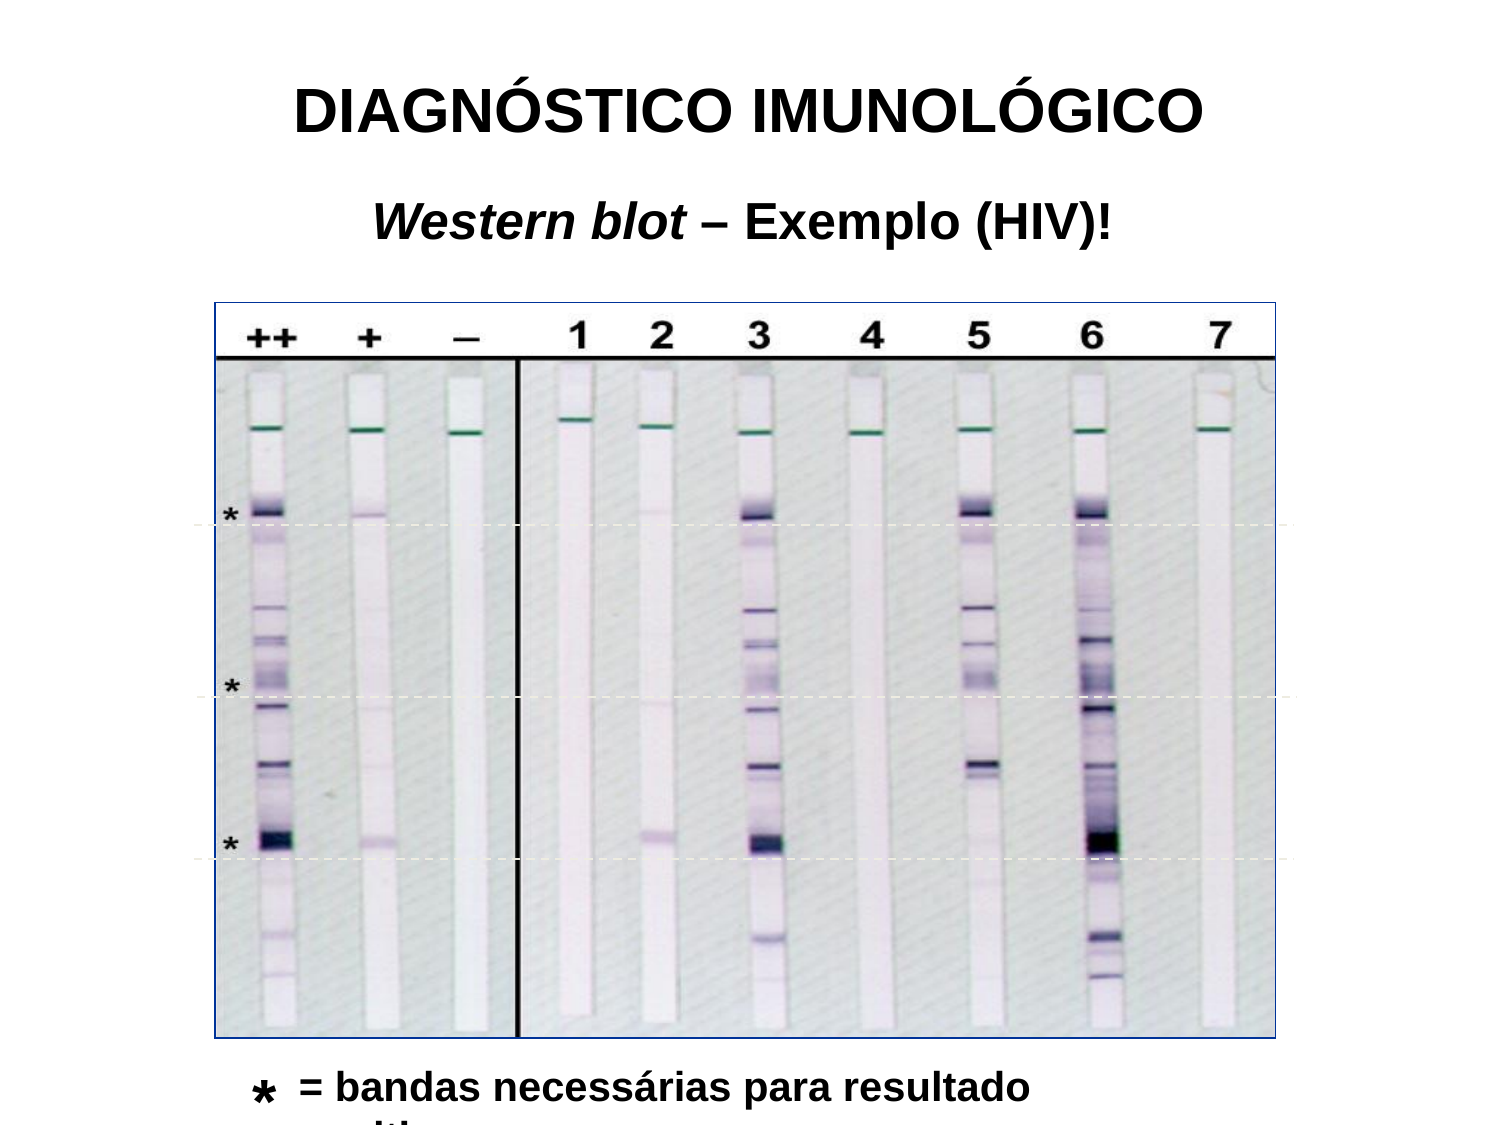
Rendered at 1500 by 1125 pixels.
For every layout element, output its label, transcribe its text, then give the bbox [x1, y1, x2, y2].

text_box DIAGNÓSTICO IMUNOLÓGICO [278, 62, 1223, 154]
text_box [193, 524, 1298, 1125]
picture [215, 302, 1276, 524]
text_box Western blot – Exemplo (HIV)! [355, 179, 1145, 258]
